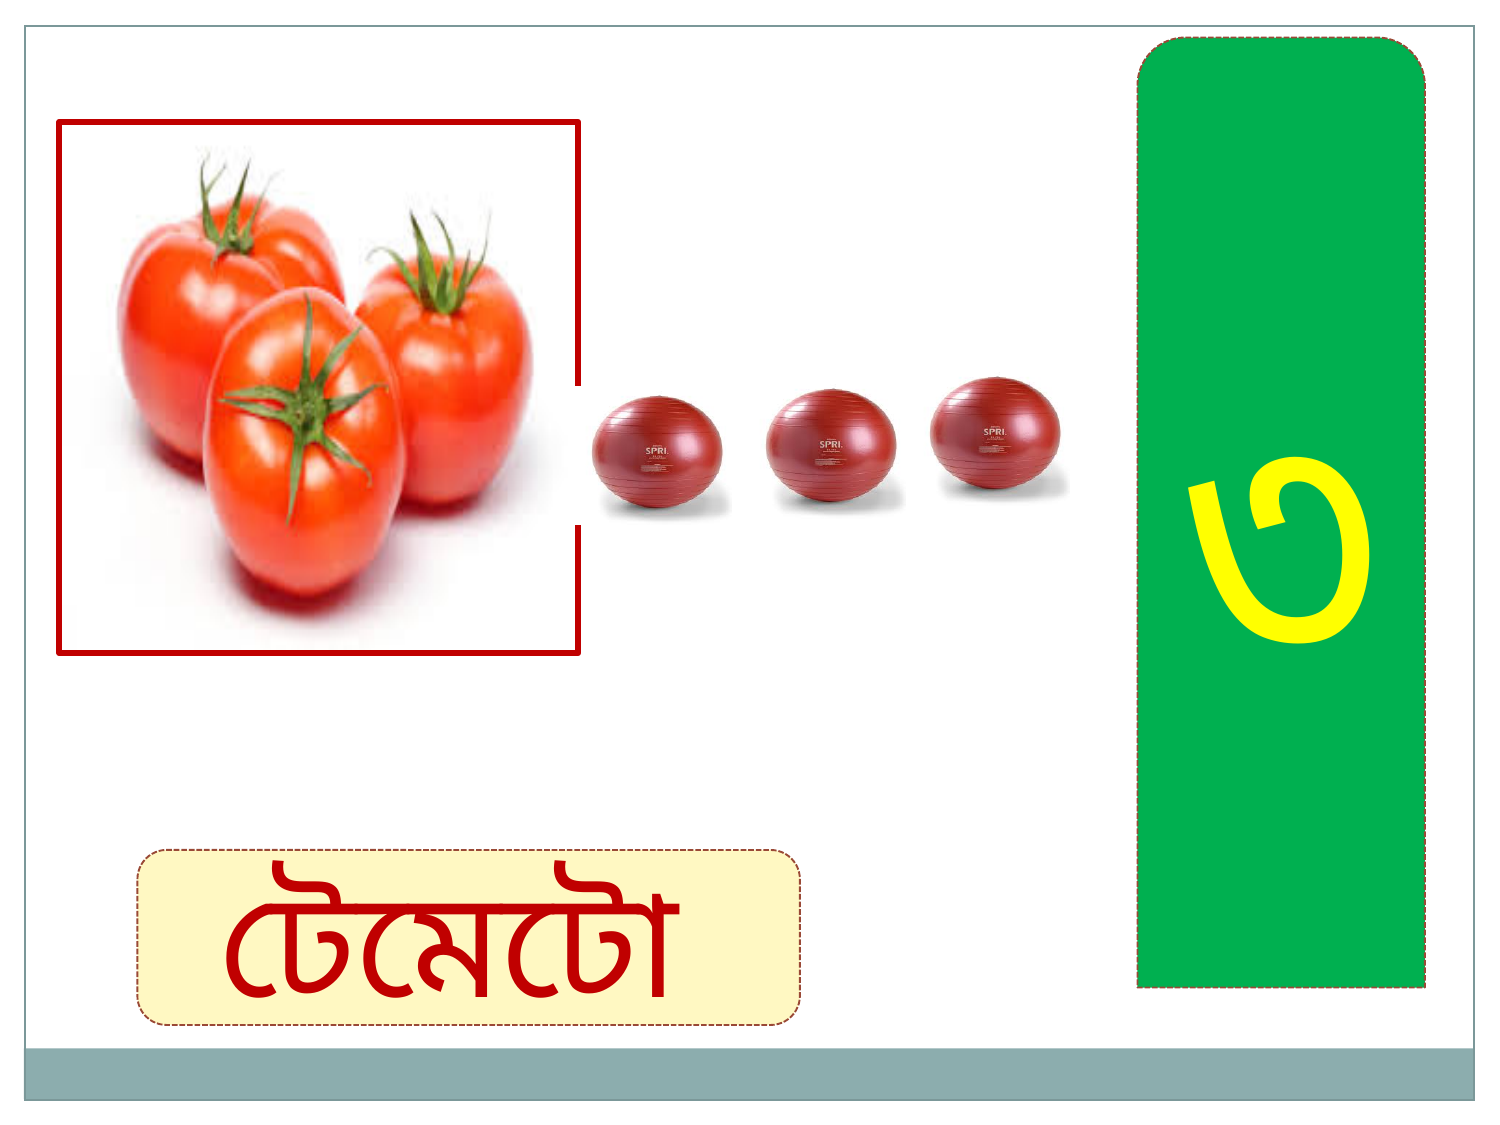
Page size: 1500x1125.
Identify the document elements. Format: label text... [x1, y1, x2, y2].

text_box ৩ [1136, 36, 1426, 989]
picture [748, 366, 1076, 519]
picture [62, 124, 738, 651]
text_box টেমেটো [136, 848, 801, 1026]
